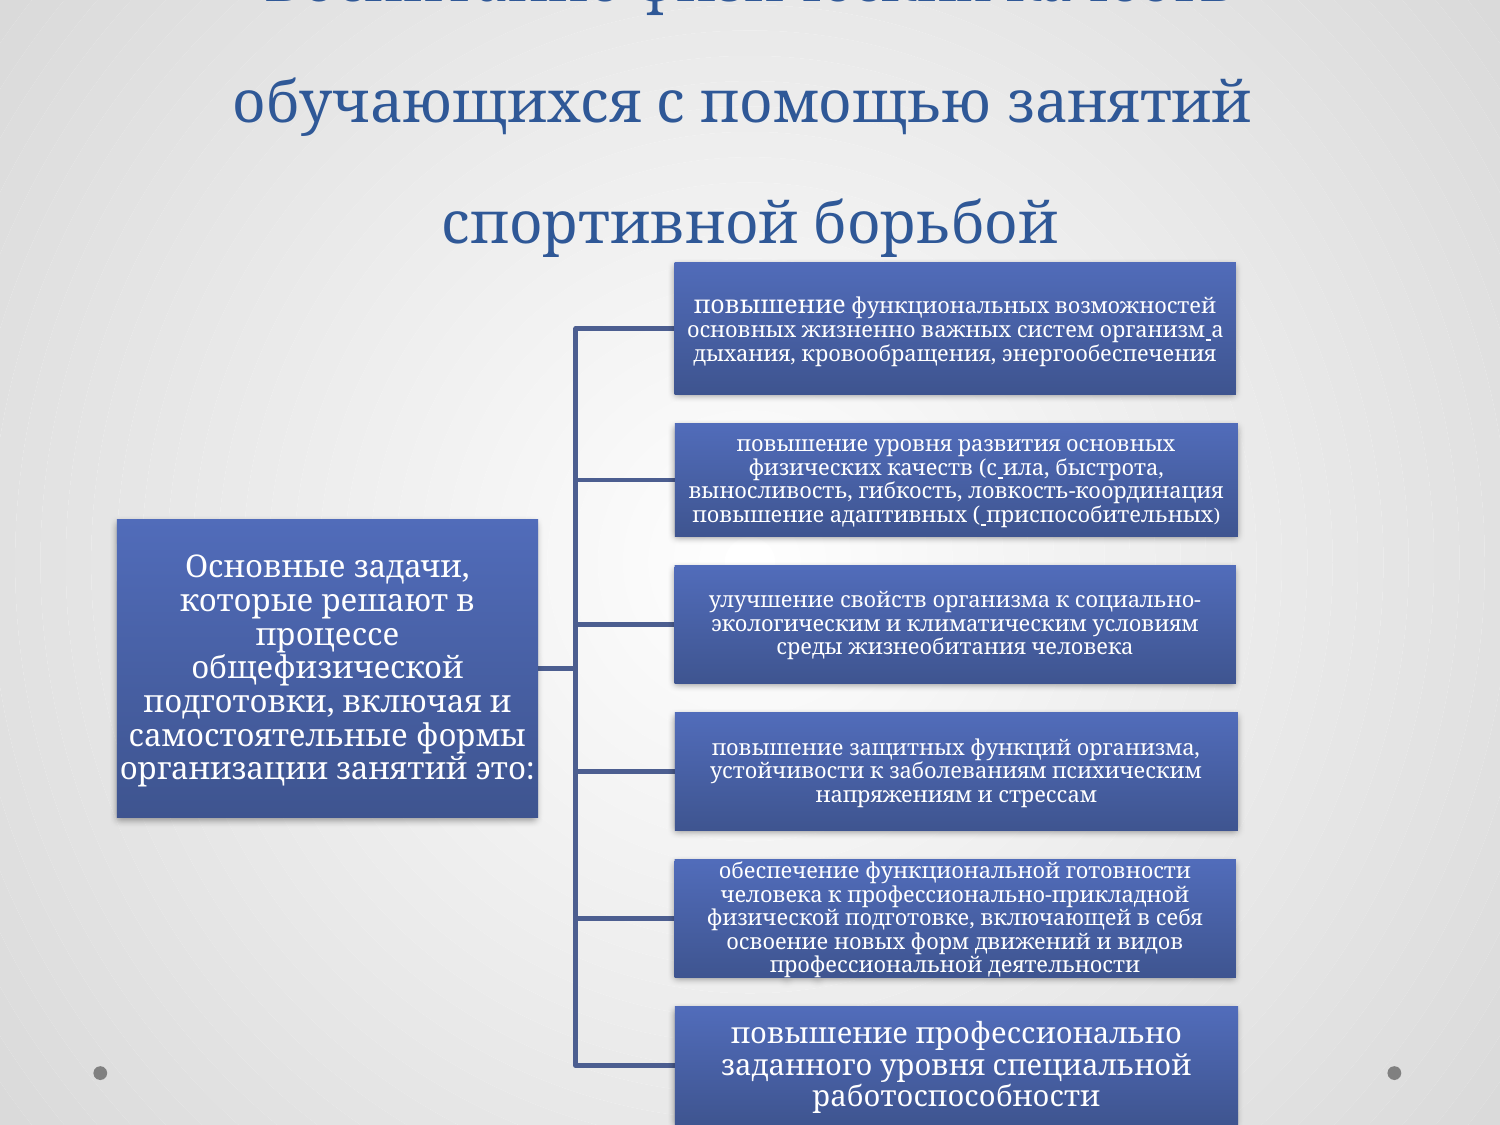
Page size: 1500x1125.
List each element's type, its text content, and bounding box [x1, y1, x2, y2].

title Воспитание физических качеств обучающихся с помощью занятий спортивной борьбой [75, 0, 1425, 260]
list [74, 262, 1463, 1125]
